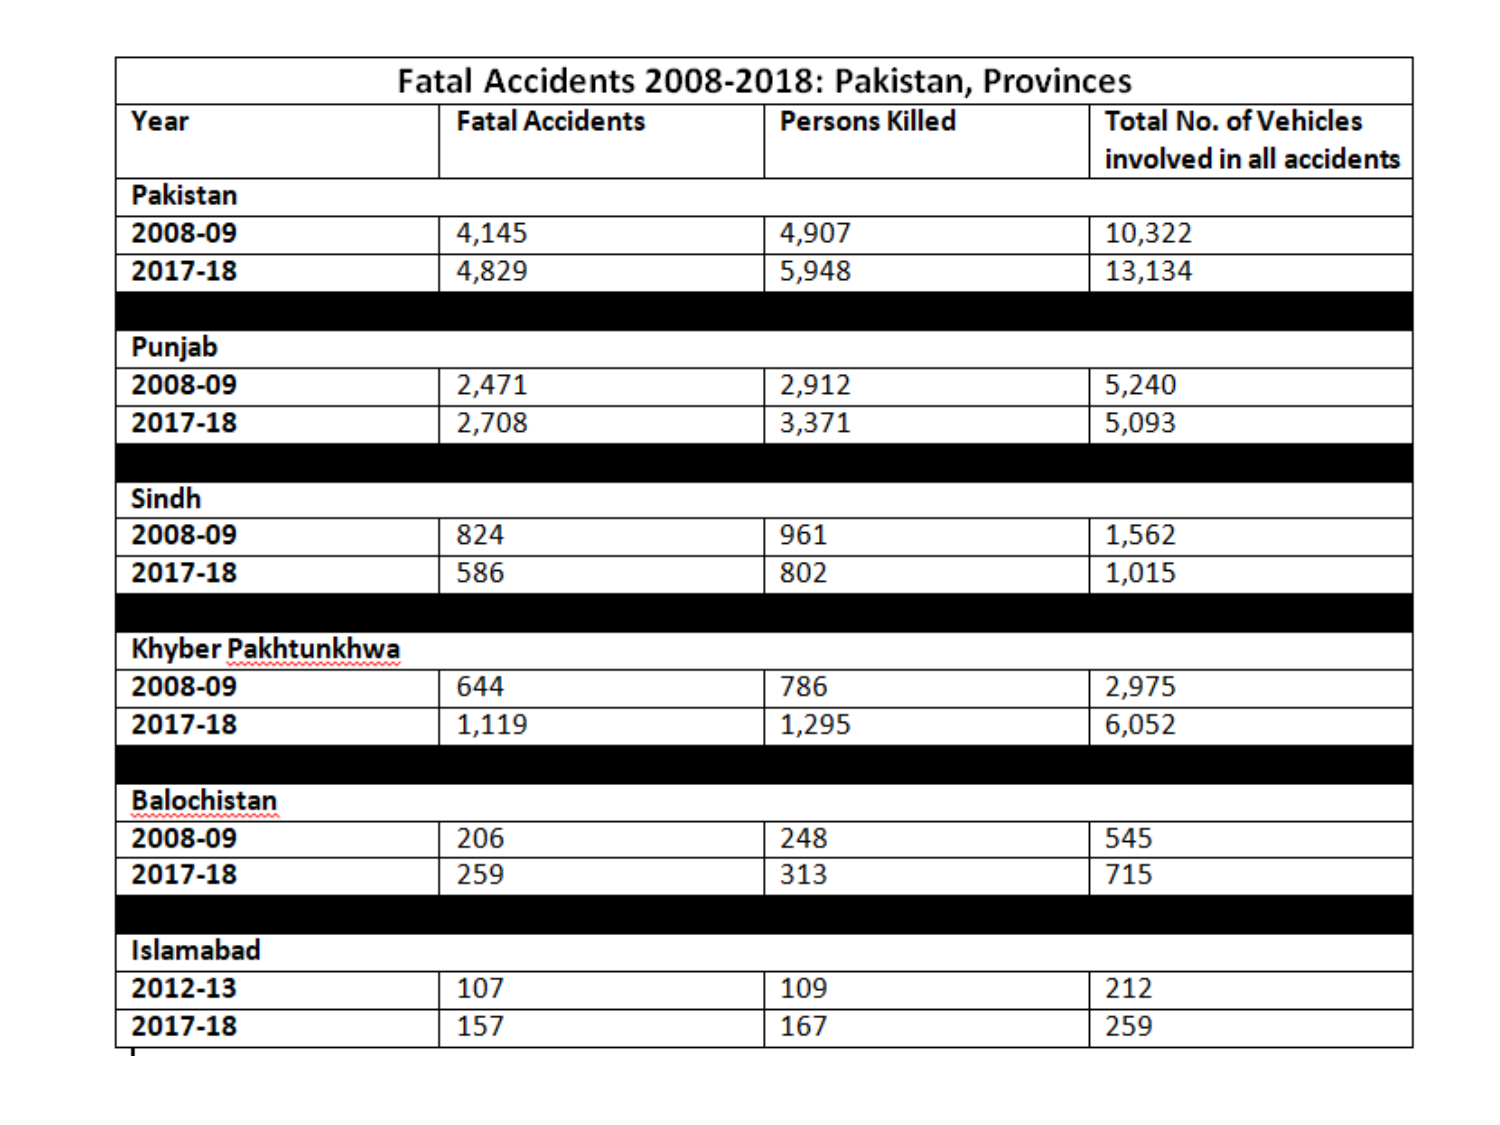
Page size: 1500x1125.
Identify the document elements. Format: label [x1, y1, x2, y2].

picture [99, 37, 1426, 1056]
